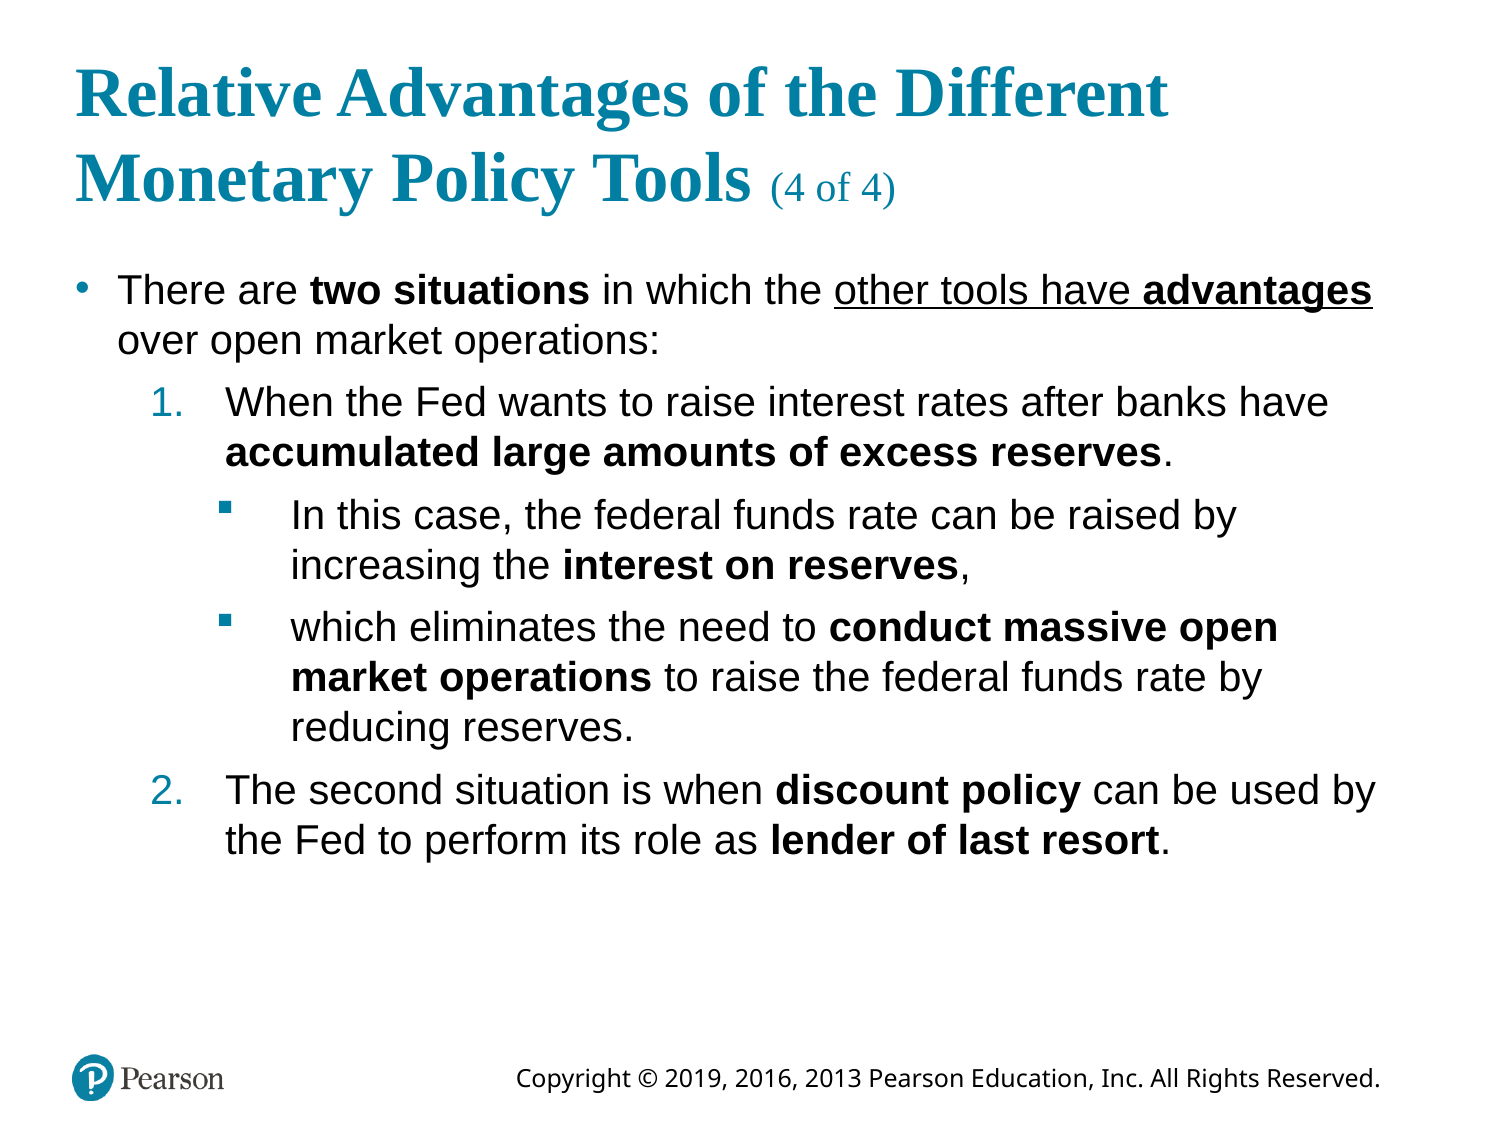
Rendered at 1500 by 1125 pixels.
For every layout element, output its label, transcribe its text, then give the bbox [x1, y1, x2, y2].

title Relative Advantages of the Different Monetary Policy Tools (4 of 4) [75, 35, 1425, 216]
picture [72, 1054, 89, 1072]
list There are two situations in which the other tools have advantages over open market operations: When the Fed wants to raise interest rates after banks have accumulated large amounts of excess reserves. In this case, the federal funds rate can be raised by increasing the interest on reserves, which eliminates the need to conduct massive open market operations to raise the federal funds rate by reducing reserves. The second situation is when discount policy can be used by the Fed to perform its role as lender of last resort. [75, 262, 1425, 1005]
picture [81, 1064, 107, 1089]
picture [99, 1054, 224, 1101]
picture [72, 1087, 83, 1101]
